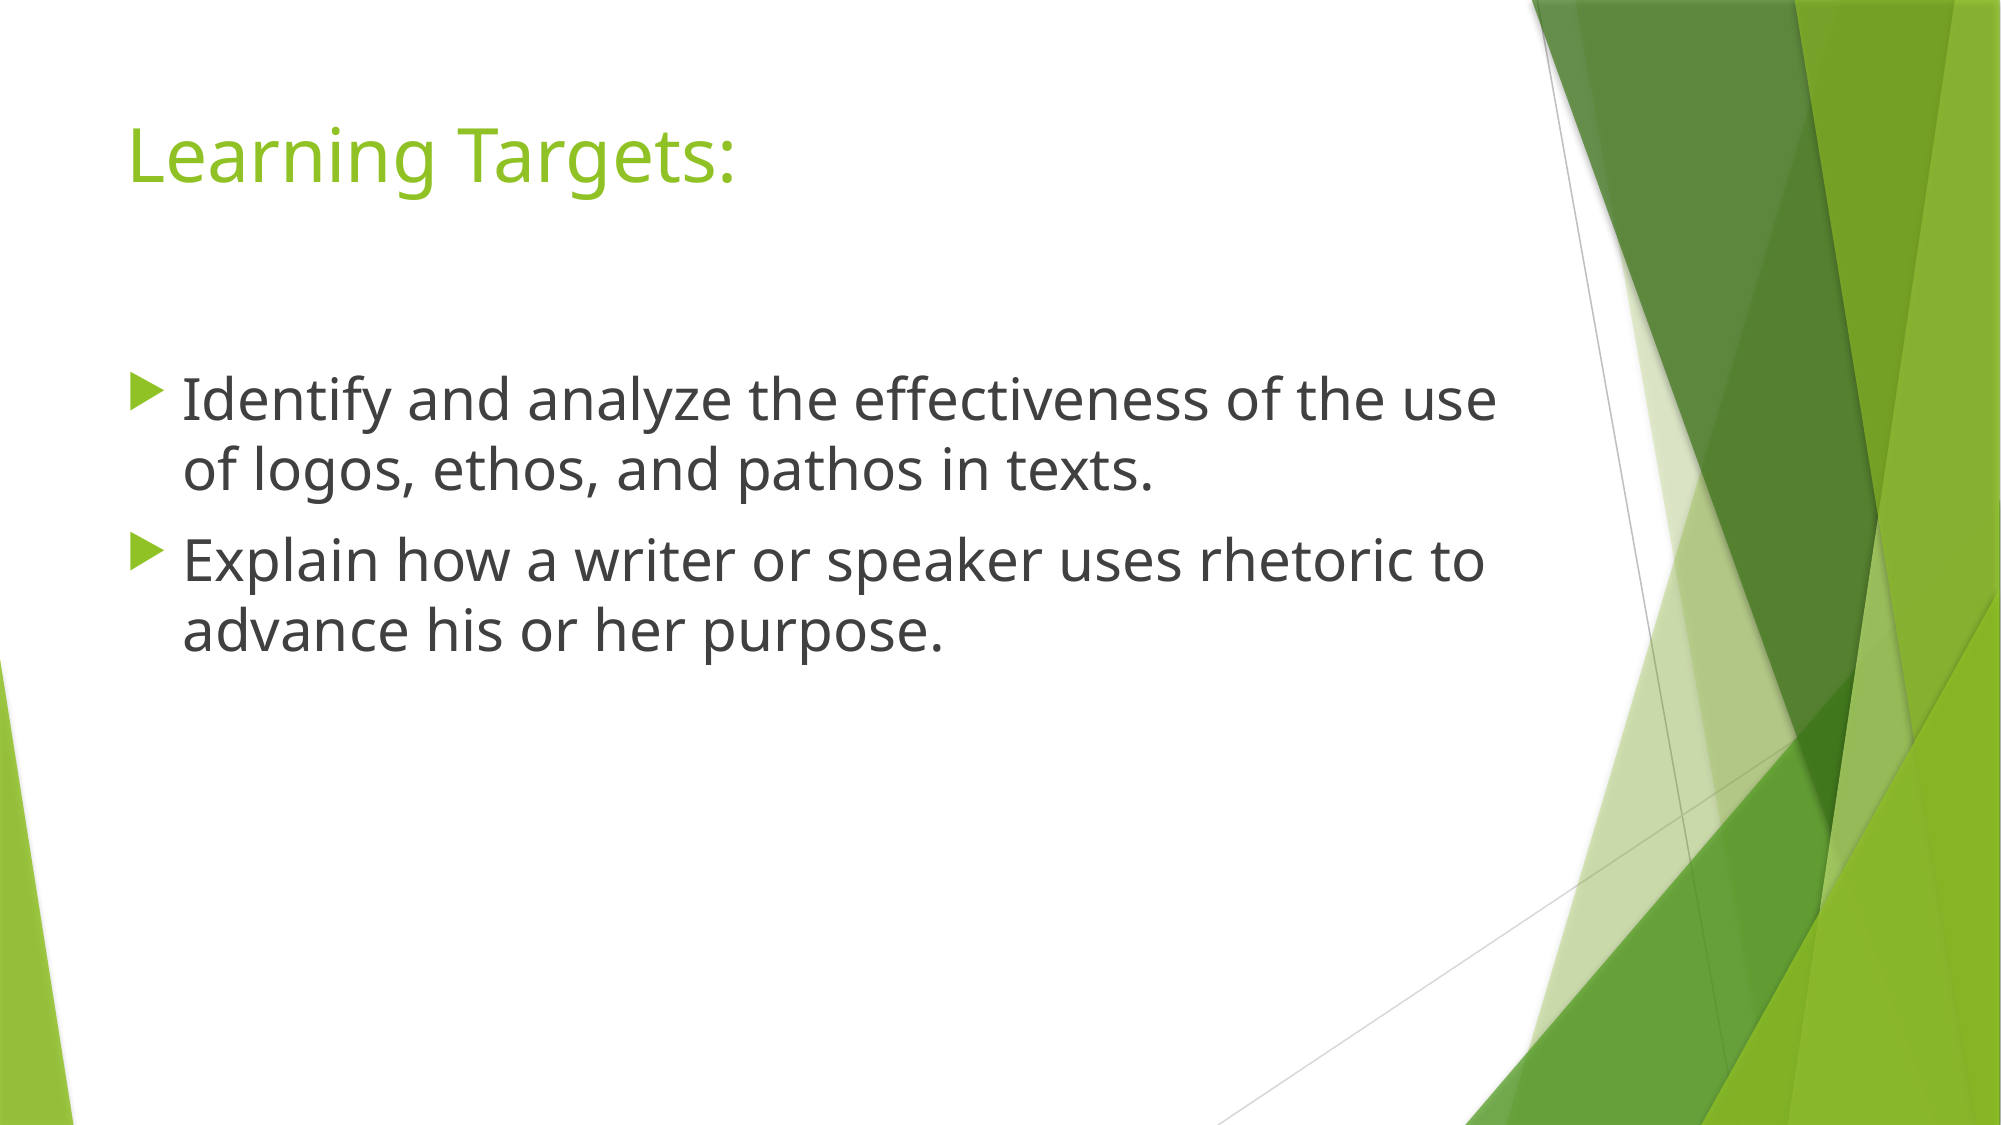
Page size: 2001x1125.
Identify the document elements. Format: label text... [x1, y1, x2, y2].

title Learning Targets: [111, 99, 1522, 317]
list Identify and analyze the effectiveness of the use of logos, ethos, and pathos in texts. Explain how a writer or speaker uses rhetoric to advance his or her purpose. [111, 354, 1522, 992]
